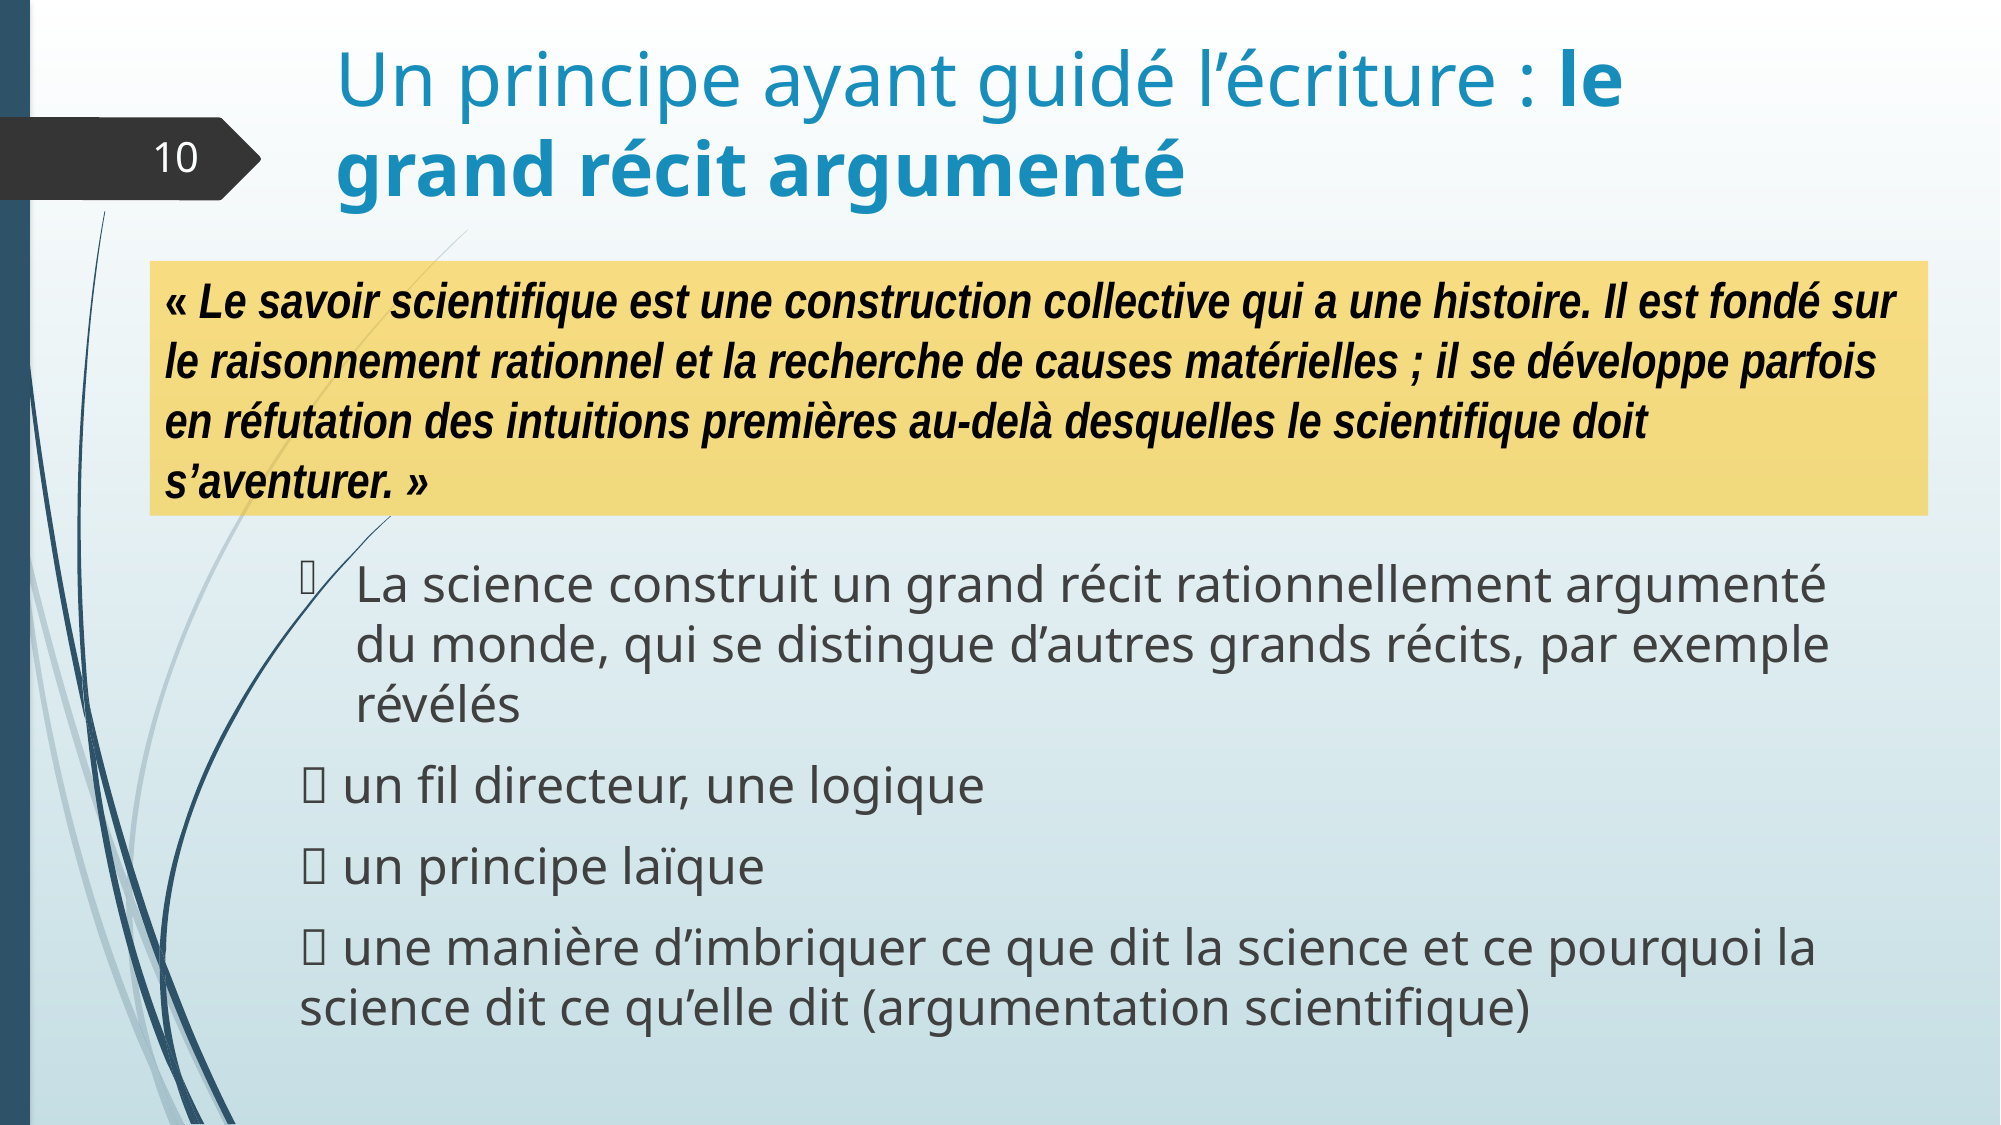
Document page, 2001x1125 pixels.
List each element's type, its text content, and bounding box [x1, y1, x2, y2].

list La science construit un grand récit rationnellement argumenté du monde, qui se distingue d’autres grands récits, par exemple révélés  un fil directeur, une logique  un principe laïque  une manière d’imbriquer ce que dit la science et ce pourquoi la science dit ce qu’elle dit (argumentation scientifique) [284, 545, 1899, 1125]
text_box « Le savoir scientifique est une construction collective qui a une histoire. Il est fondé sur le raisonnement rationnel et la recherche de causes matérielles ; il se développe parfois en réfutation des intuitions premières au-delà desquelles le scientifique doit s’aventurer. » [149, 260, 1929, 516]
title Un principe ayant guidé l’écriture : le grand récit argumenté [320, 24, 1783, 235]
slide_number 10 [87, 129, 216, 190]
